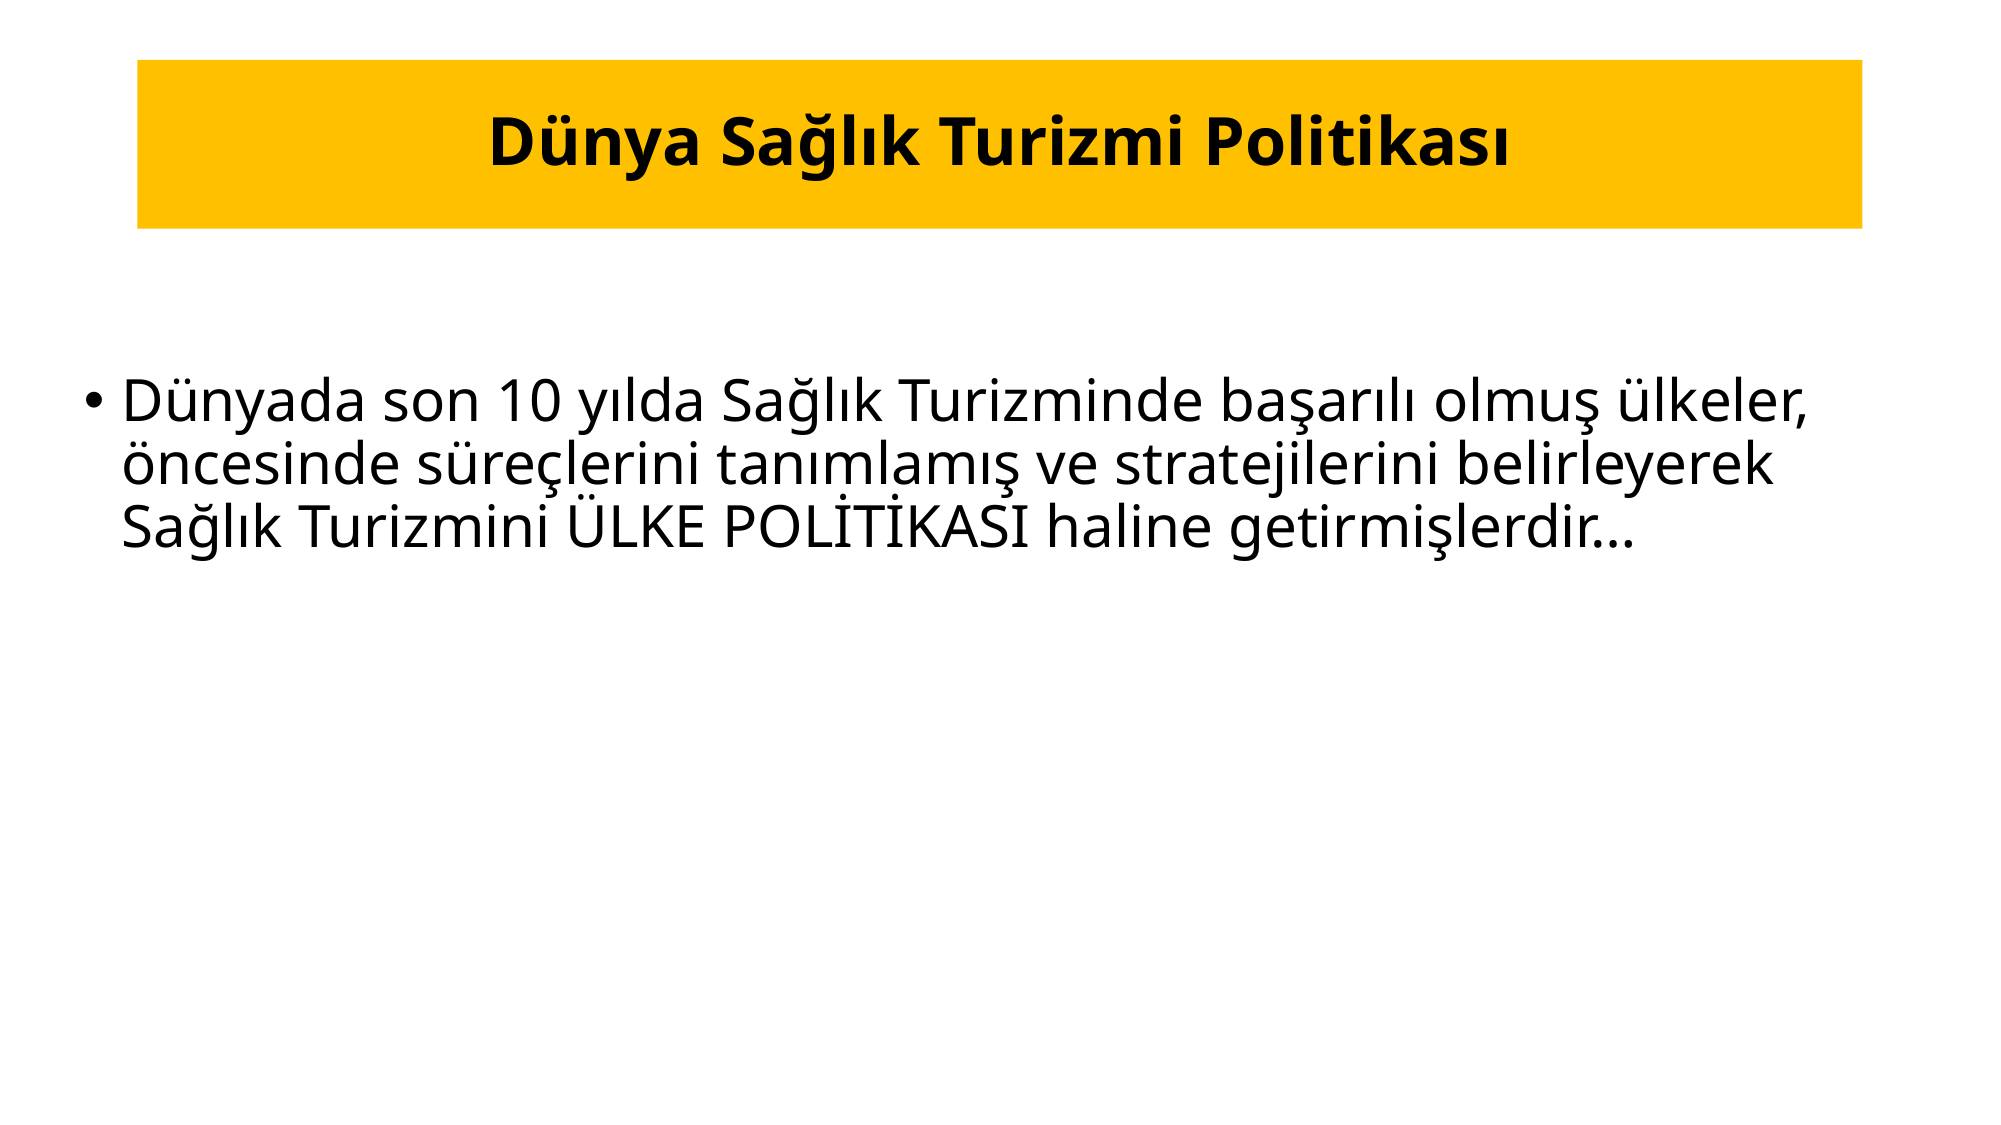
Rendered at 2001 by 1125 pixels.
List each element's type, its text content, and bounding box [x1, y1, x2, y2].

title Dünya Sağlık Turizmi Politikası [137, 59, 1863, 229]
list Dünyada son 10 yılda Sağlık Turizminde başarılı olmuş ülkeler, öncesinde süreçlerini tanımlamış ve stratejilerini belirleyerek Sağlık Turizmini ÜLKE POLİTİKASI haline getirmişlerdir… [68, 363, 1933, 600]
